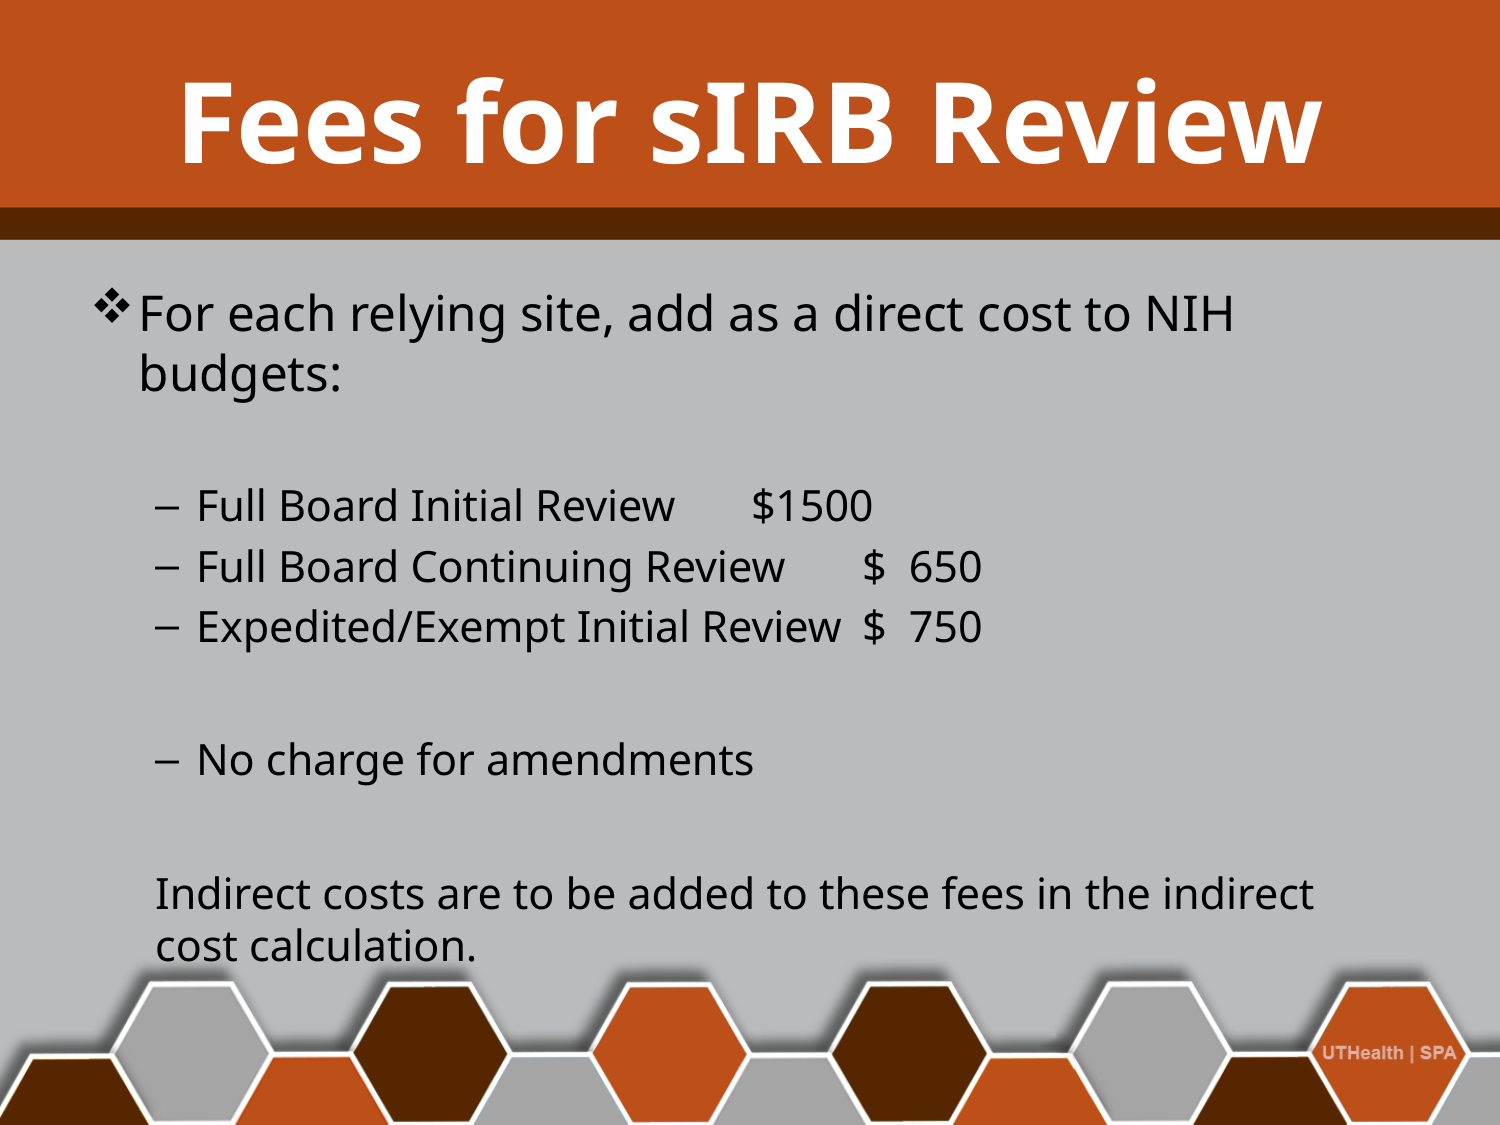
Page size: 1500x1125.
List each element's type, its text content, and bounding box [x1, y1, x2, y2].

list For each relying site, add as a direct cost to NIH budgets: Full Board Initial Review $1500 Full Board Continuing Review $ 650 Expedited/Exempt Initial Review $ 750 No charge for amendments Indirect costs are to be added to these fees in the indirect cost calculation. [75, 275, 1425, 980]
title Fees for sIRB Review [37, 24, 1463, 213]
picture [0, 0, 1500, 1125]
